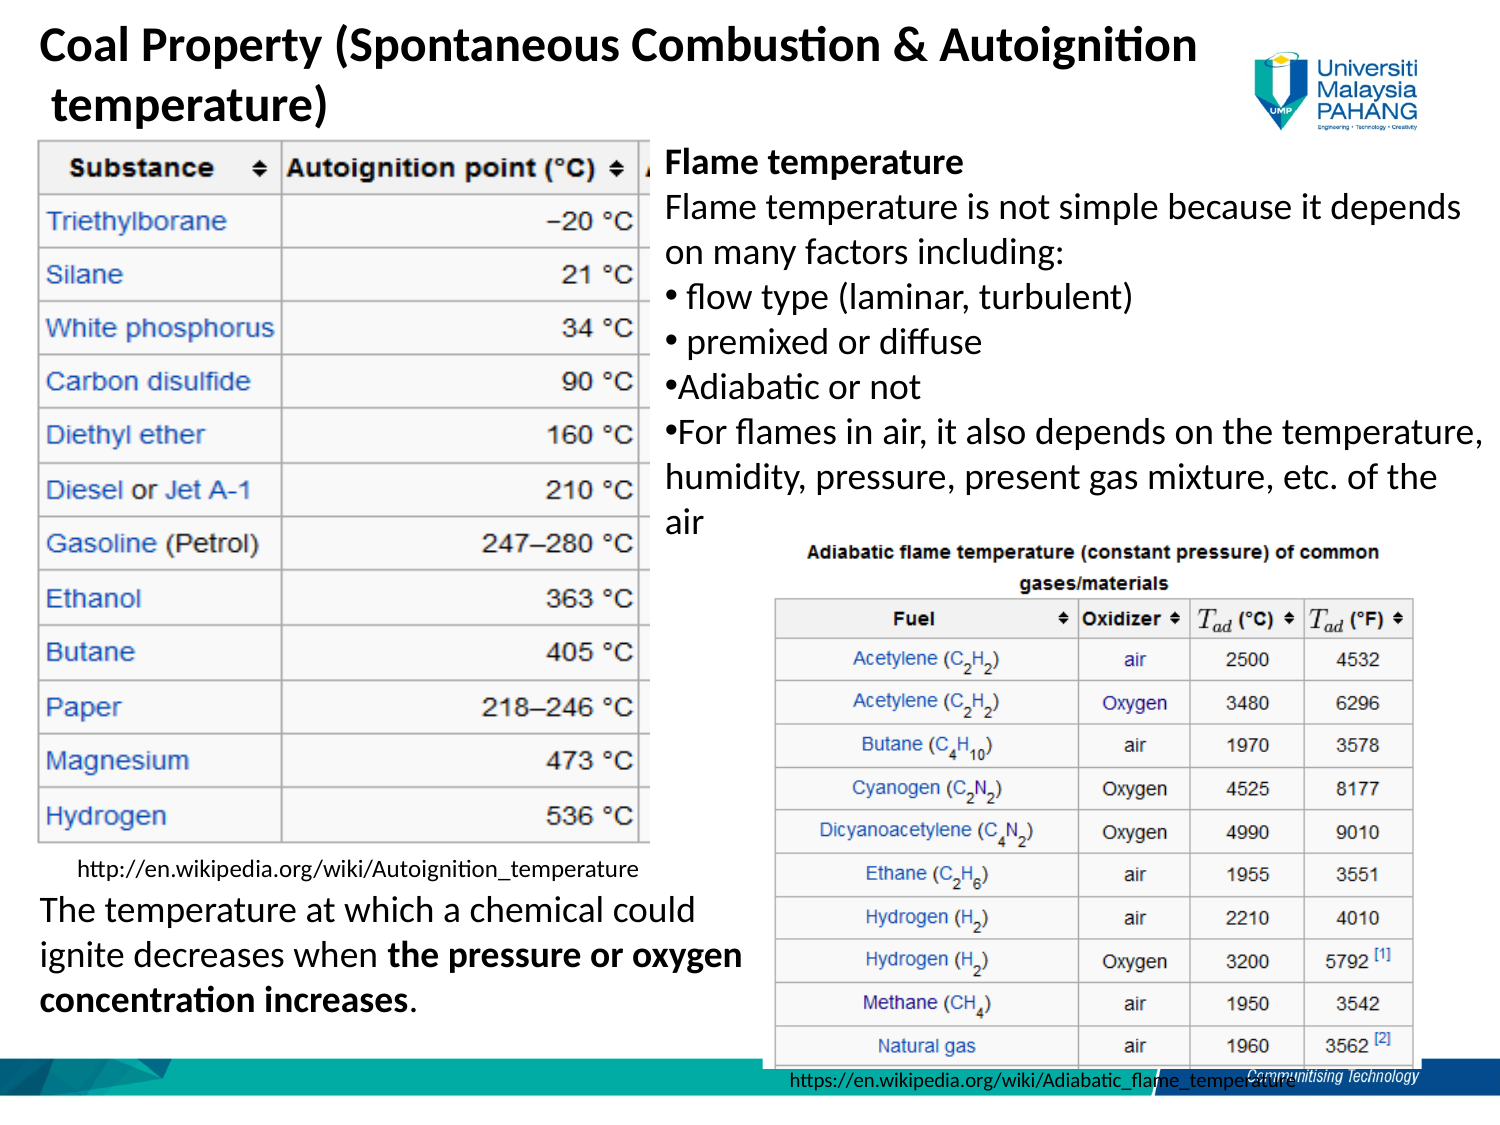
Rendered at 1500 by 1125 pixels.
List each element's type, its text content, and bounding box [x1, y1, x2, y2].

picture [0, 0, 1500, 1125]
text_box https://en.wikipedia.org/wiki/Adiabatic_flame_temperature [774, 1059, 1450, 1100]
text_box Flame temperature Flame temperature is not simple because it depends on many factors including: flow type (laminar, turbulent) premixed or diffuse Adiabatic or not For flames in air, it also depends on the temperature, humidity, pressure, present gas mixture, etc. of the air [650, 129, 1500, 550]
text_box The temperature at which a chemical could ignite decreases when the pressure or oxygen concentration increases. [24, 877, 757, 1027]
text_box Coal Property (Spontaneous Combustion & Autoignition temperature) [24, 3, 1500, 97]
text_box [24, 133, 663, 888]
